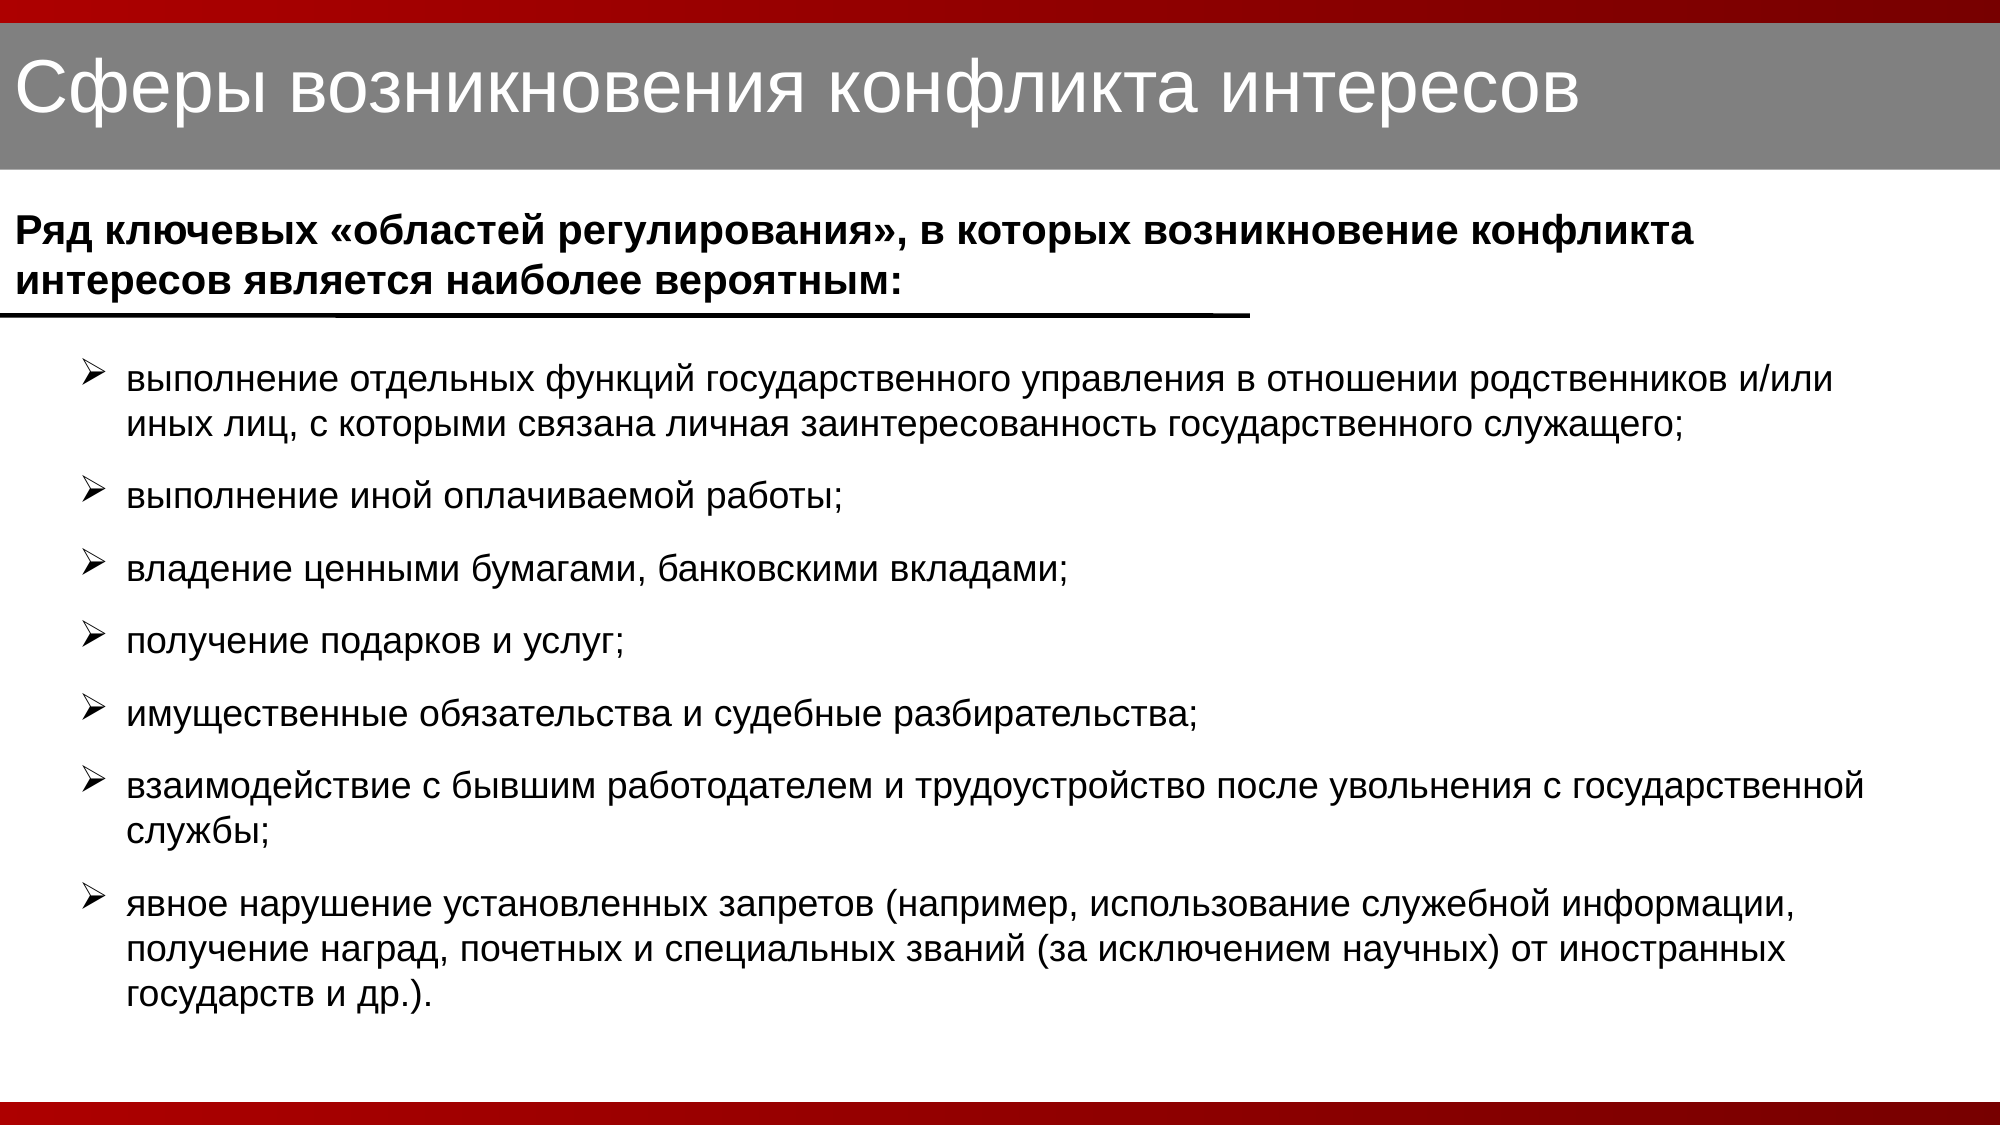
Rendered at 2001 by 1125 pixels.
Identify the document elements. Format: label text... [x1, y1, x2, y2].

text_box [0, 0, 2000, 23]
text_box Ряд ключевых «областей регулирования», в которых возникновение конфликта интересов является наиболее вероятным: [0, 195, 1786, 360]
text_box [0, 1102, 2000, 1125]
text_box выполнение отдельных функций государственного управления в отношении родственников и/или иных лиц, с которыми связана личная заинтересованность государственного служащего; выполнение иной оплачиваемой работы; владение ценными бумагами, банковскими вкладами; получение подарков и услуг; имущественные обязательства и судебные разбирательства; взаимодействие с бывшим работодателем и трудоустройство после увольнения с государственной службы; явное нарушение установленных запретов (например, использование служебной информации, получение наград, почетных и специальных званий (за исключением научных) от иностранных государств и др.). [64, 346, 1936, 1022]
text_box Сферы возникновения конфликта интересов [0, 23, 2000, 170]
